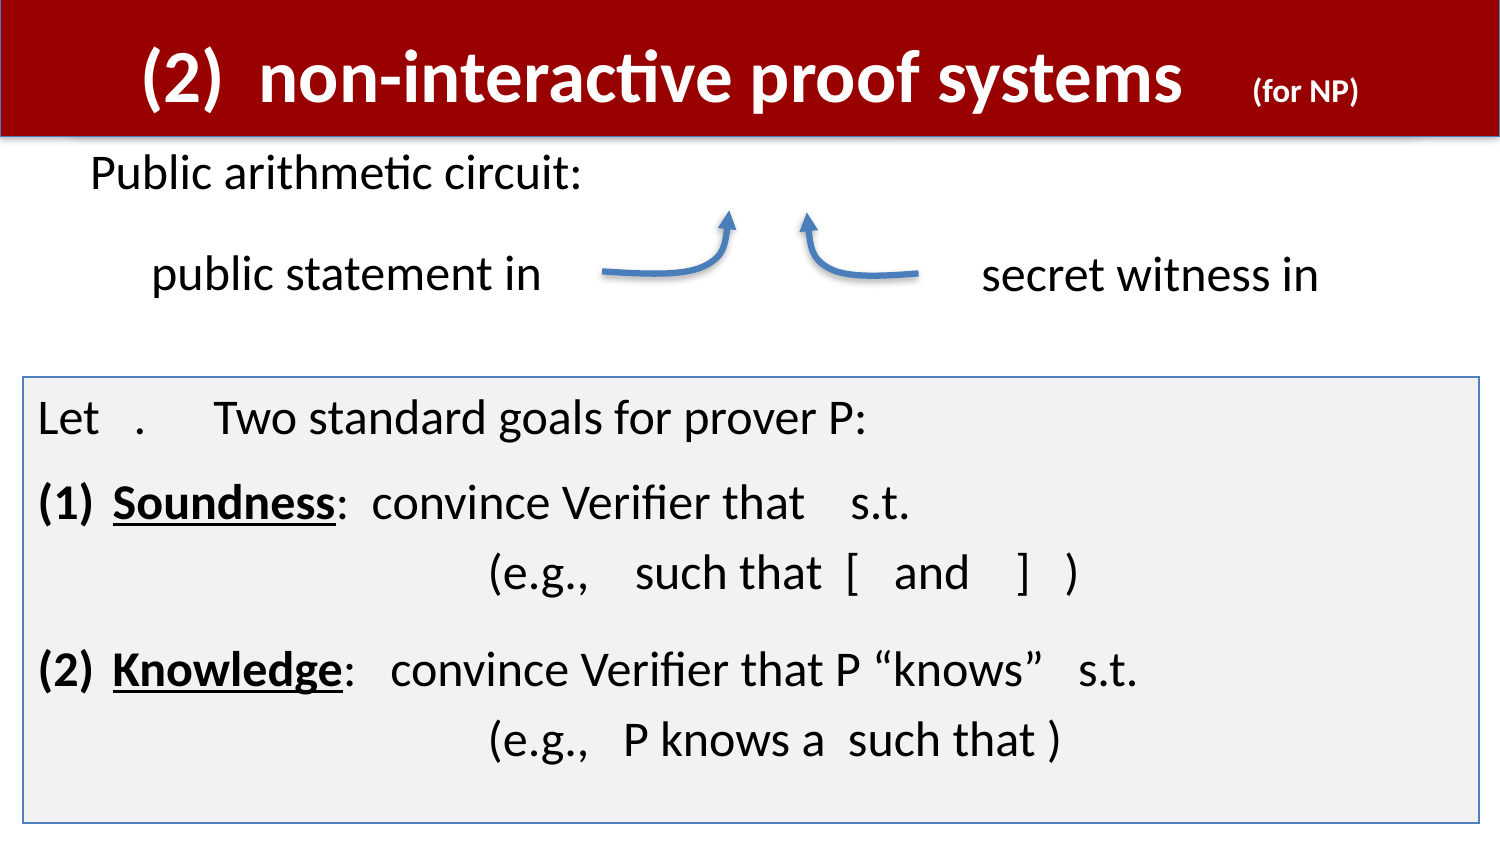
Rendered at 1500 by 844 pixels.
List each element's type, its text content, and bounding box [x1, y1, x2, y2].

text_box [105, 210, 1392, 317]
title (2) non-interactive proof systems (for NP) [75, 20, 1425, 123]
